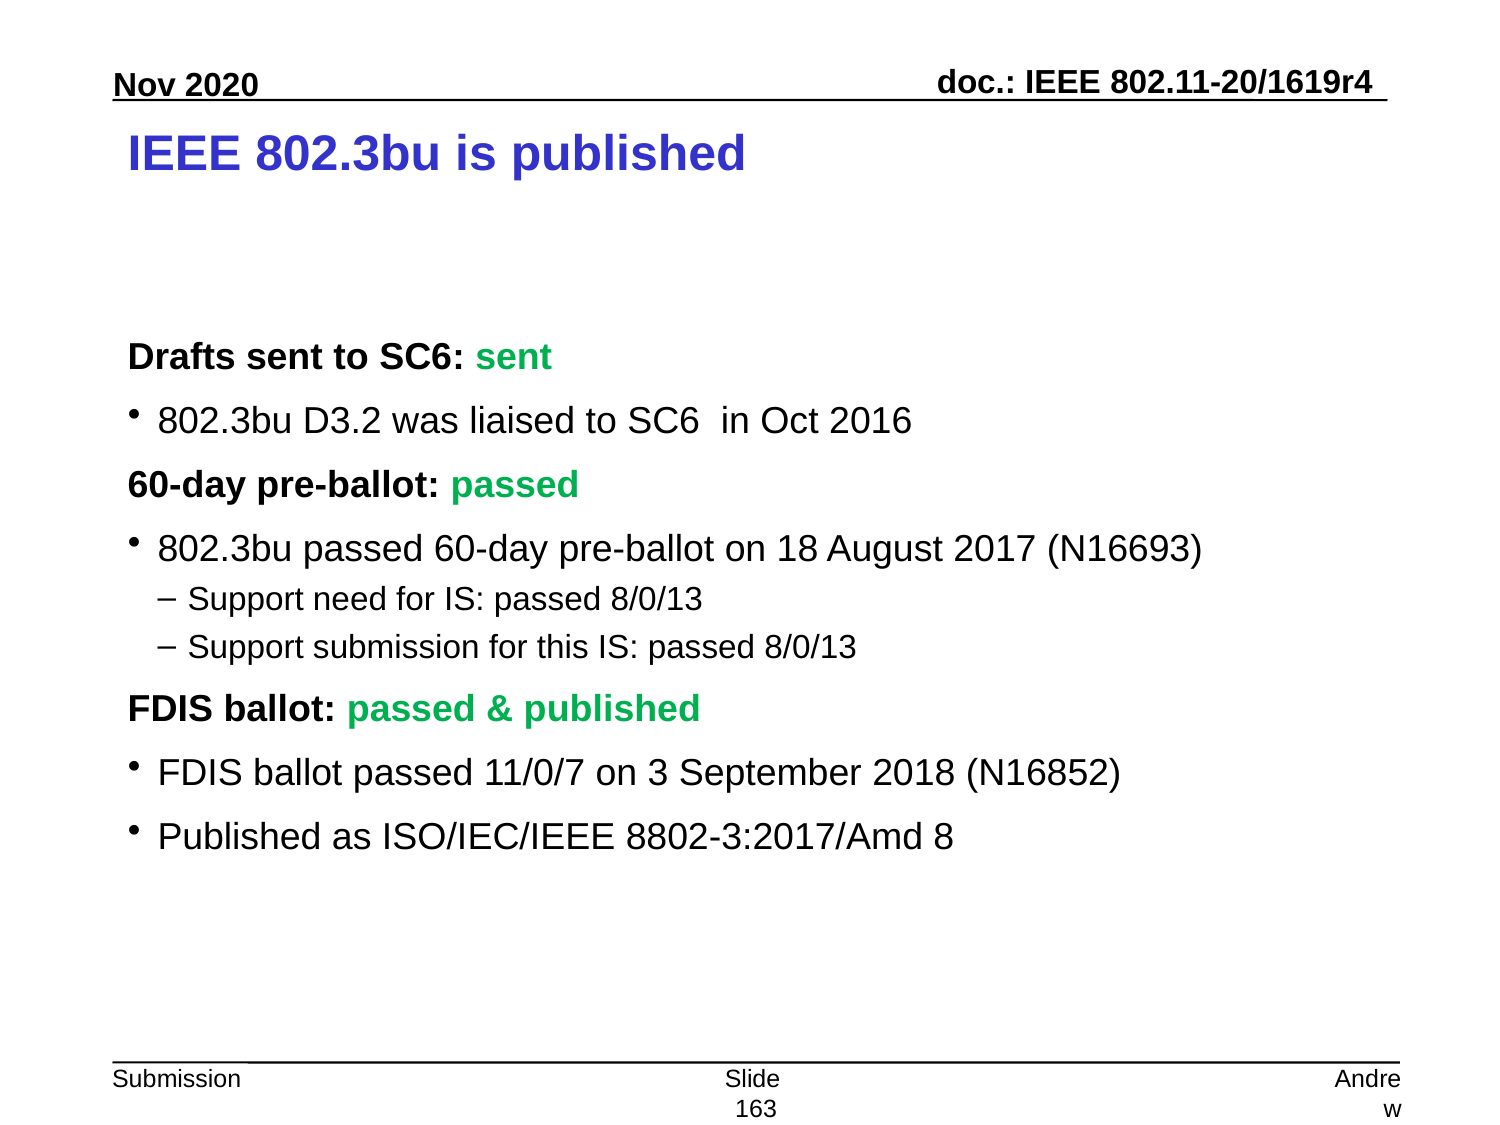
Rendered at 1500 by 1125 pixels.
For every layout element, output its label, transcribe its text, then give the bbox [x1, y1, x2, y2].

title IEEE 802.3bu is published [112, 112, 1388, 288]
footer Andrew Myles, Cisco [1320, 1061, 1402, 1093]
list Drafts sent to SC6: sent 802.3bu D3.2 was liaised to SC6 in Oct 2016 60-day pre-ballot: passed 802.3bu passed 60-day pre-ballot on 18 August 2017 (N16693) Support need for IS: passed 8/0/13 Support submission for this IS: passed 8/0/13 FDIS ballot: passed & published FDIS ballot passed 11/0/7 on 3 September 2018 (N16852) Published as ISO/IEC/IEEE 8802-3:2017/Amd 8 [112, 324, 1388, 1000]
slide_number Slide 163 [709, 1061, 803, 1093]
